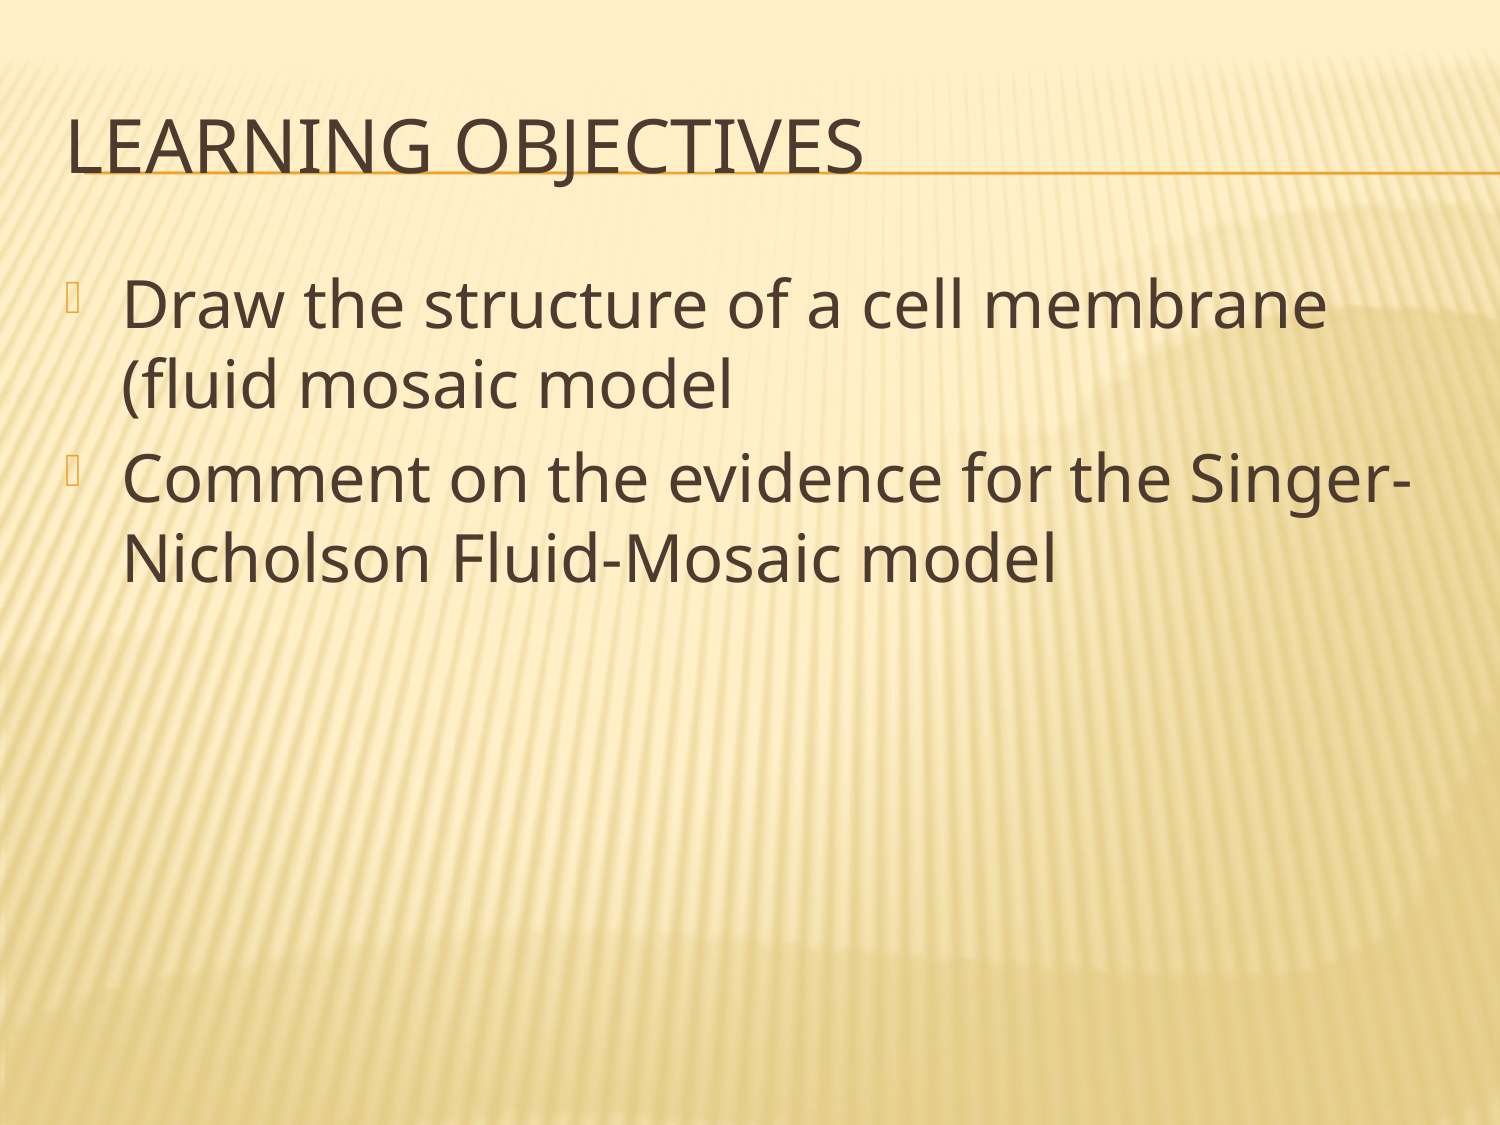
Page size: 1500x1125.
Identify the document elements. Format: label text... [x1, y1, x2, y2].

list Draw the structure of a cell membrane (fluid mosaic model Comment on the evidence for the Singer-Nicholson Fluid-Mosaic model [50, 254, 1475, 998]
title Learning objectives [50, 75, 1475, 213]
